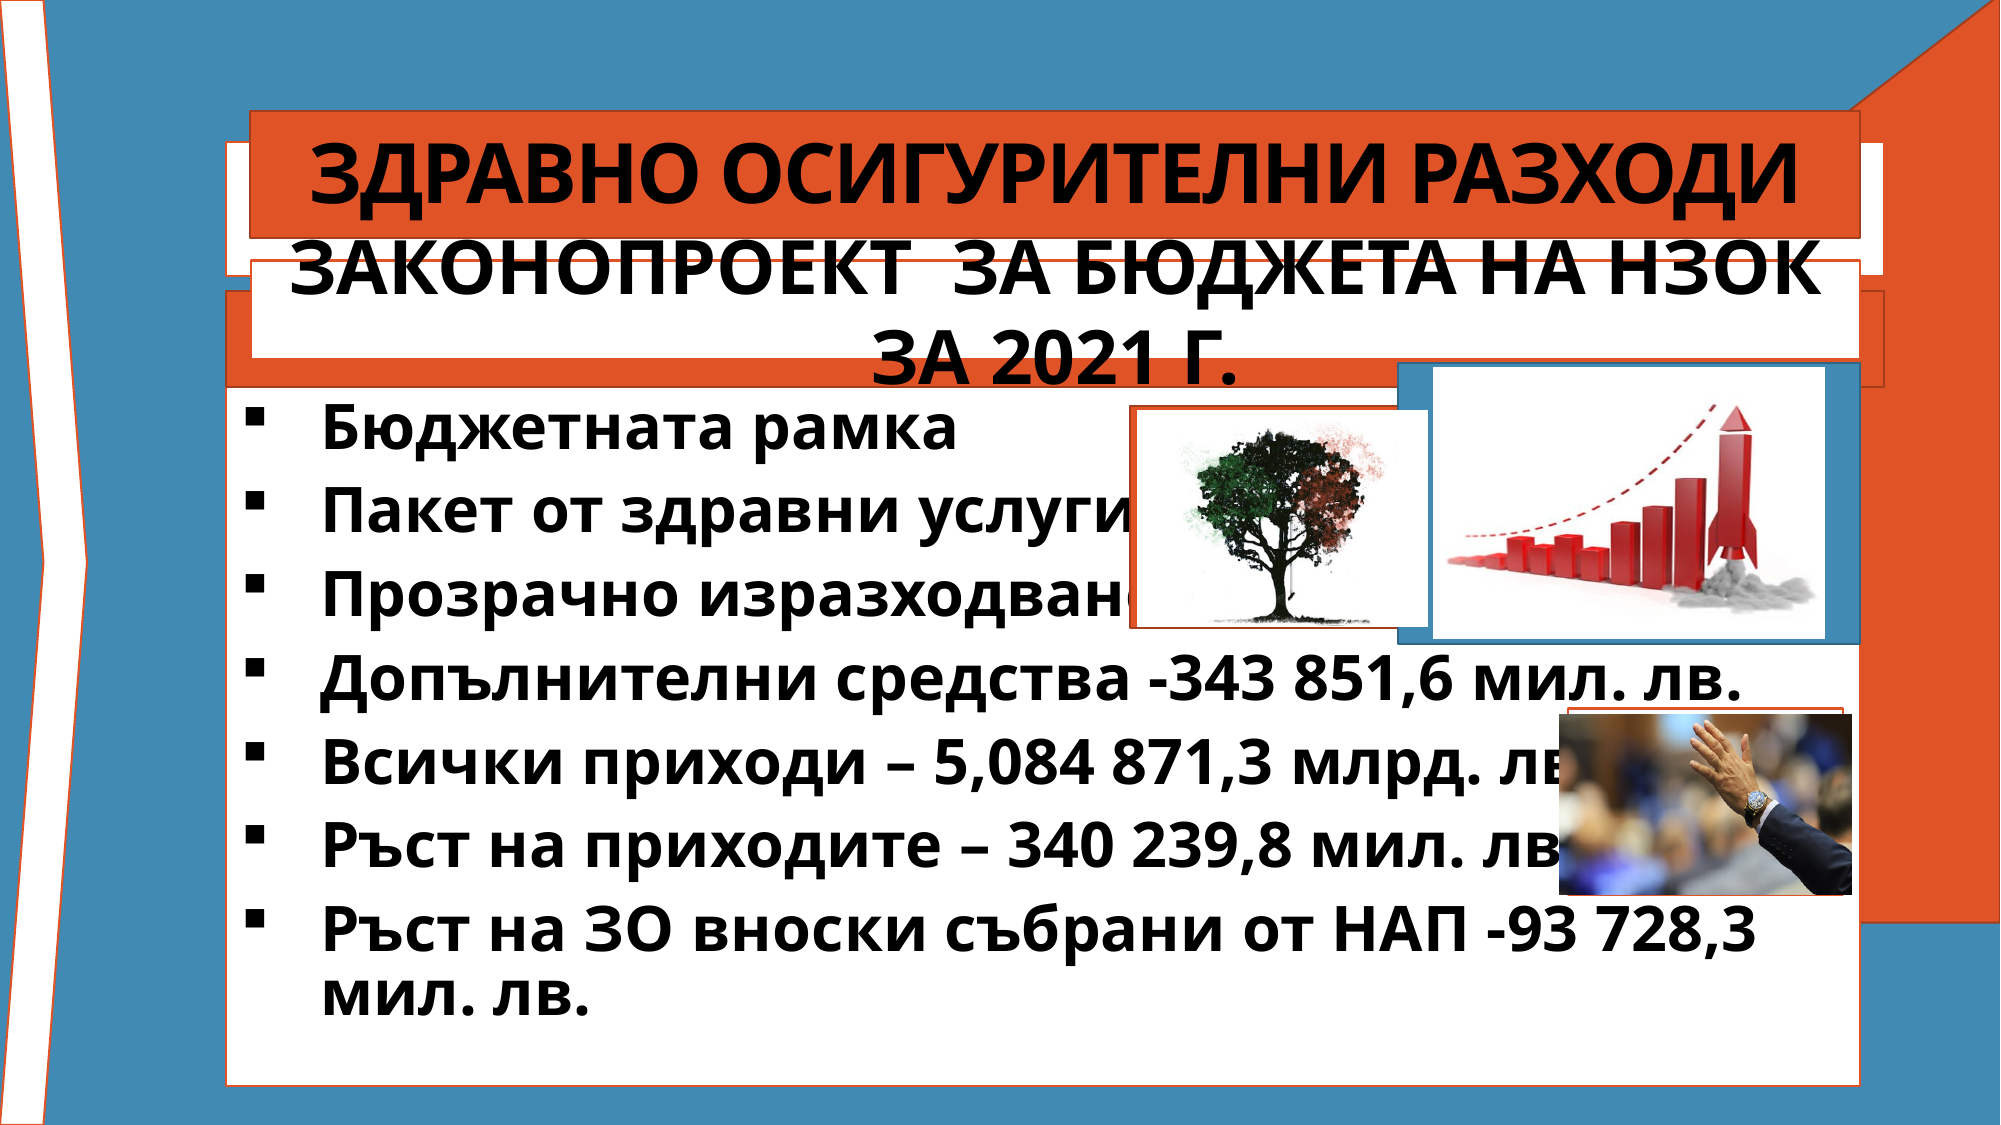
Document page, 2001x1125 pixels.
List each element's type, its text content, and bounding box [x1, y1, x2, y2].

text_box [0, 0, 89, 1125]
picture [1559, 714, 1852, 895]
title ЗДРАВНО ОСИГУРИТЕЛНИ РАЗХОДИ [251, 68, 1862, 227]
text_box [249, 110, 1861, 239]
text_box [1397, 362, 1861, 645]
text_box [225, 290, 1885, 388]
text_box [1567, 707, 1844, 714]
picture [1137, 410, 1428, 628]
text_box ЗАКОНОПРОЕКТ ЗА БЮДЖЕТА НА НЗОК ЗА 2021 Г. [250, 259, 1861, 360]
text_box [924, 486, 1075, 637]
subtitle Бюджетната рамка Пакет от здравни услуги Прозрачно изразходване Допълнителни средства -343 851,6 мил. лв. Всички приходи – 5,084 871,3 млрд. лв. Ръст на приходите – 340 239,8 мил. лв. Ръст на ЗО вноски събрани от НАП -93 728,3 мил. лв. [225, 390, 1885, 1125]
text_box [225, 141, 1885, 277]
picture [1433, 367, 1825, 639]
text_box [1129, 405, 1397, 629]
text_box [1861, 0, 2000, 924]
